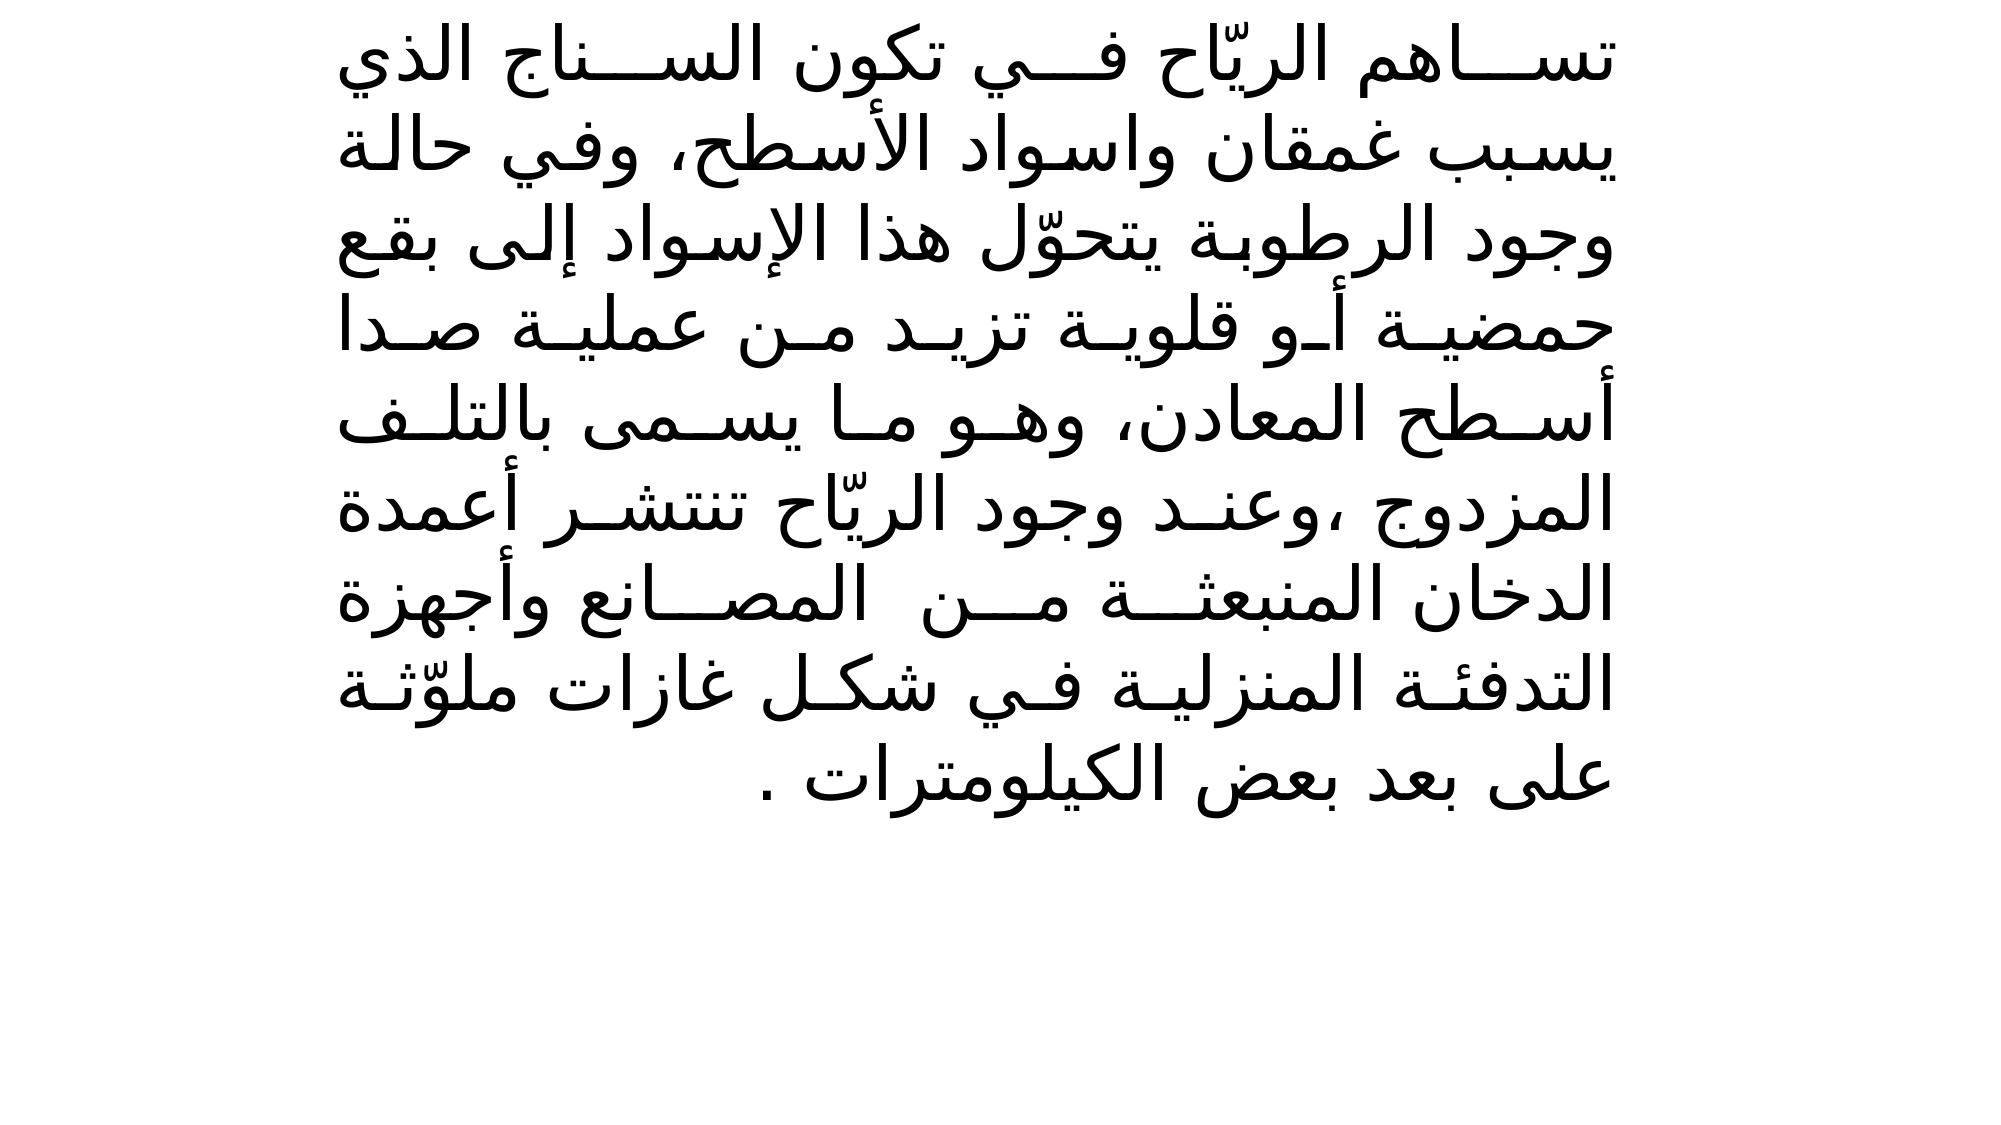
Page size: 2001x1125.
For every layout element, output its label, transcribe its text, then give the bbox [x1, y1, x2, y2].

text_box تساهم الريّاح في تكون السناج الذي يسبب غمقان واسواد الأسطح، وفي حالة وجود الرطوبة يتحوّل هذا الإسواد إلى بقع حمضية أو قلوية تزيد من عملية صدا أسطح المعادن، وهو ما يسمى بالتلف المزدوج ،وعند وجود الريّاح تنتشر أعمدة الدخان المنبعثة من المصانع وأجهزة التدفئة المنزلية في شكل غازات ملوّثة على بعد بعض الكيلومترات . [320, 0, 1633, 1003]
